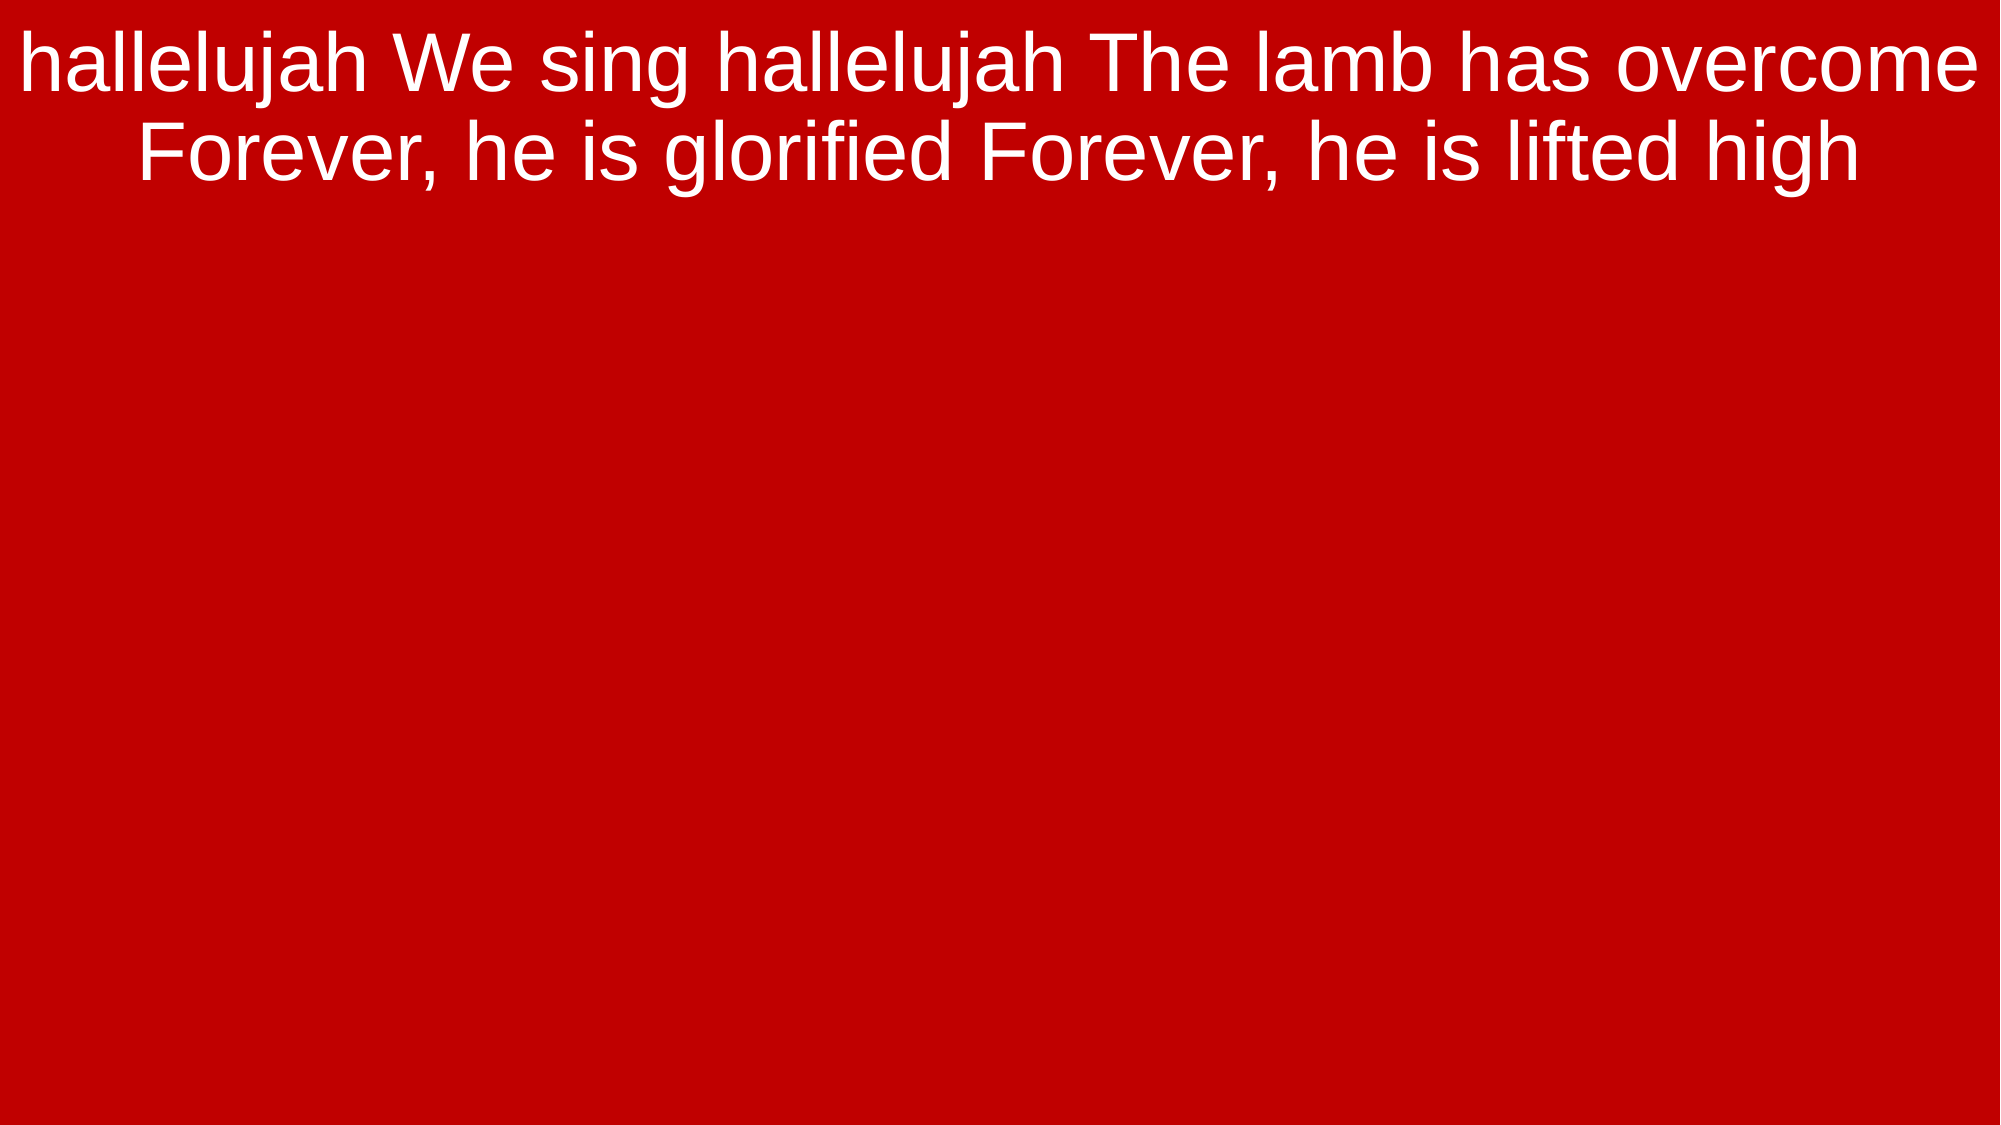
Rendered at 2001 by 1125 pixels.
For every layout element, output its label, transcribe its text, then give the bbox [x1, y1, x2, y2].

list hallelujah We sing hallelujah The lamb has overcome Forever, he is glorified Forever, he is lifted high [0, 11, 2000, 925]
